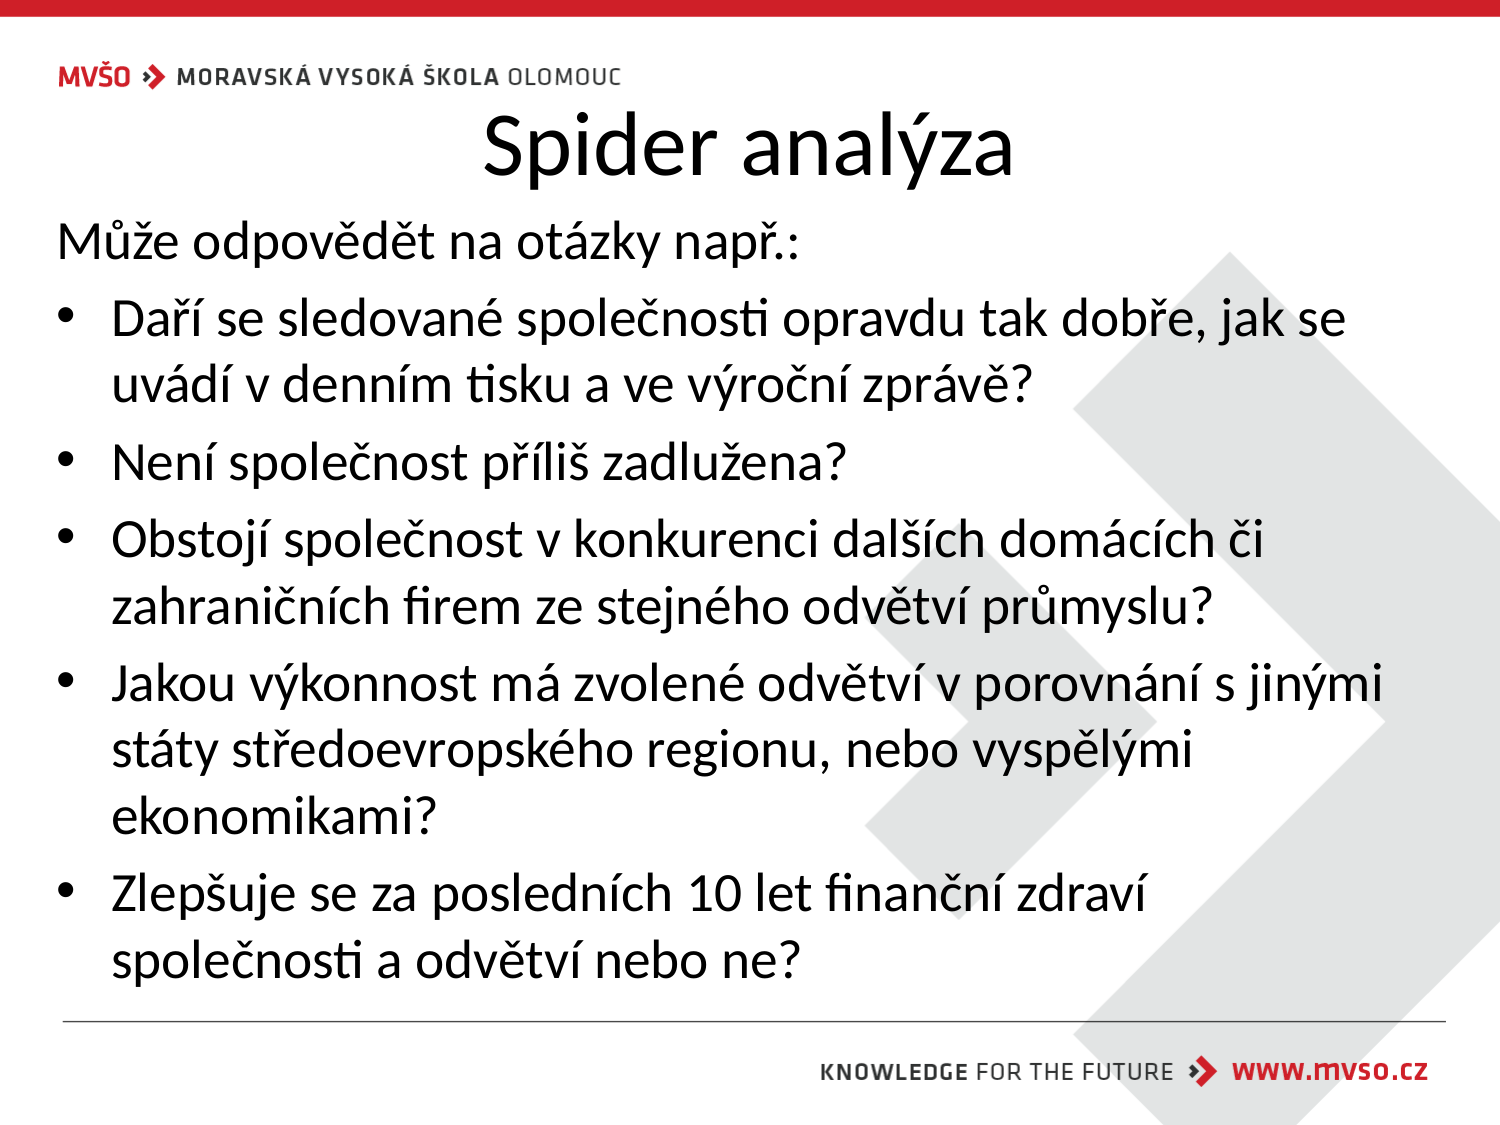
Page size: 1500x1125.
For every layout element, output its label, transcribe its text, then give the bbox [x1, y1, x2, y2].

picture [0, 0, 1500, 1125]
list Může odpovědět na otázky např.: Daří se sledované společnosti opravdu tak dobře, jak se uvádí v denním tisku a ve výroční zprávě? Není společnost příliš zadlužena? Obstojí společnost v konkurenci dalších domácích či zahraničních firem ze stejného odvětví průmyslu? Jakou výkonnost má zvolené odvětví v porovnání s jinými státy středoevropského regionu, nebo vyspělými ekonomikami? Zlepšuje se za posledních 10 let finanční zdraví společnosti a odvětví nebo ne? [41, 196, 1425, 1005]
title Spider analýza [75, 45, 1425, 196]
